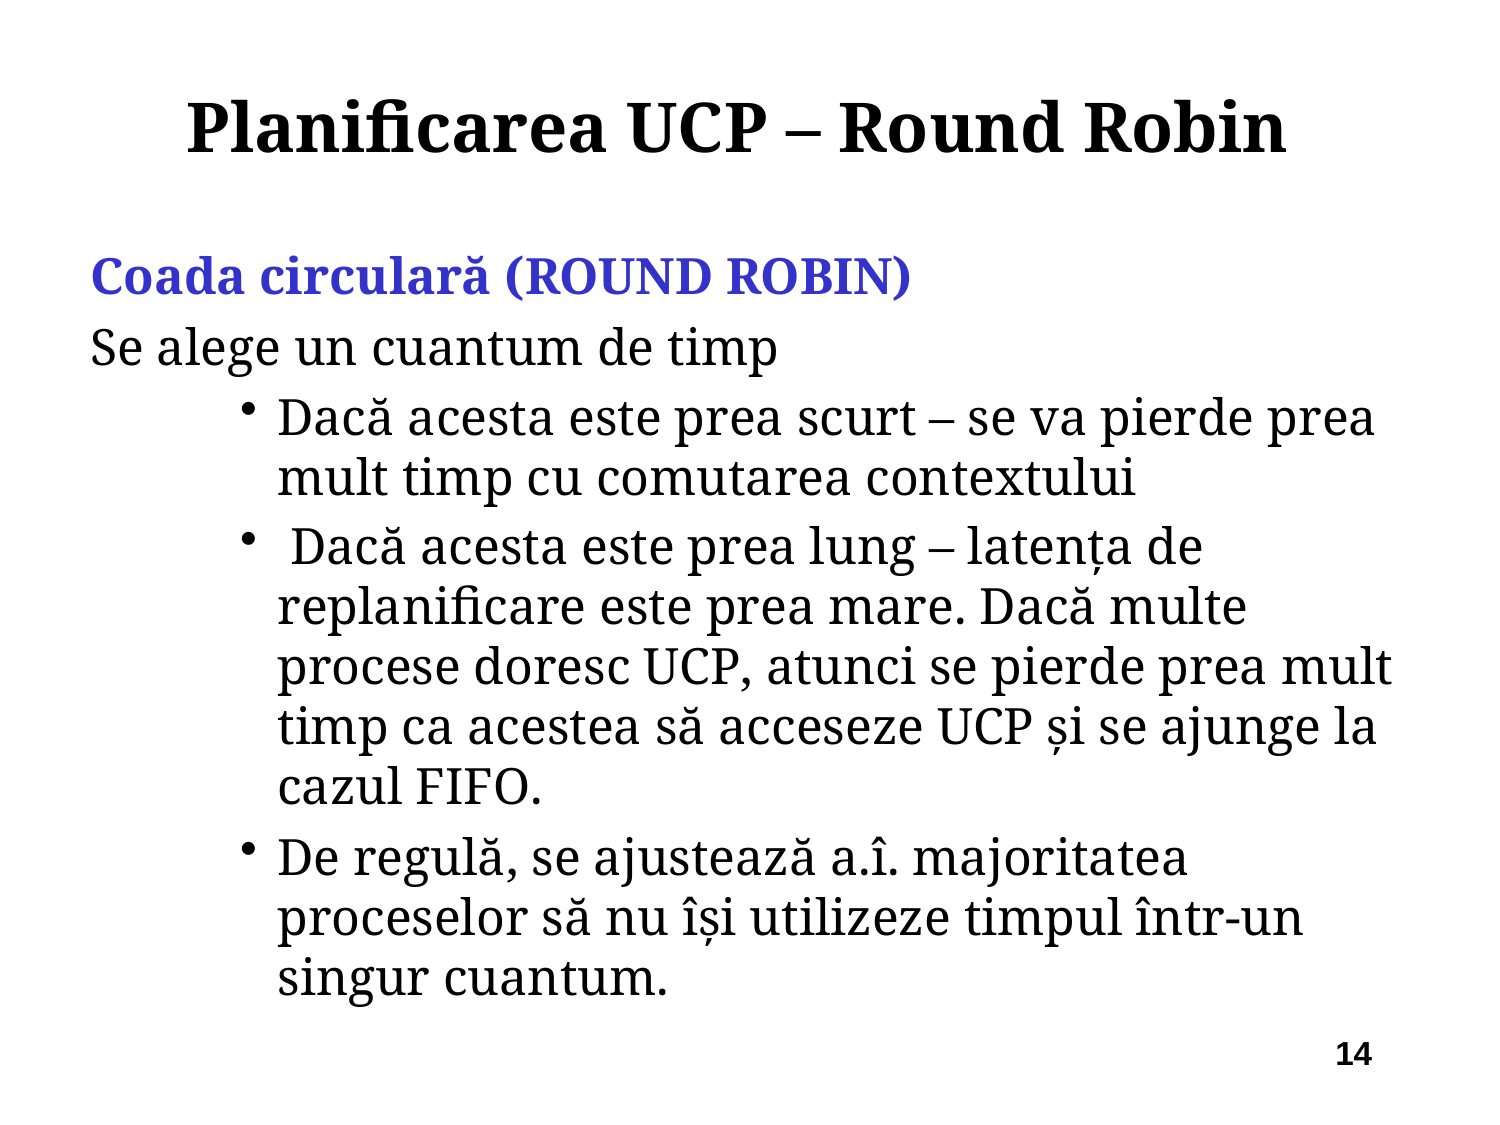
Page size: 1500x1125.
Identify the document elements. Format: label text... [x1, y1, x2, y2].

list Coada circulară (ROUND ROBIN) Se alege un cuantum de timp Dacă acesta este prea scurt – se va pierde prea mult timp cu comutarea contextului Dacă acesta este prea lung – latenţa de replanificare este prea mare. Dacă multe procese doresc UCP, atunci se pierde prea mult timp ca acestea să acceseze UCP şi se ajunge la cazul FIFO. De regulă, se ajustează a.î. majoritatea proceselor să nu îşi utilizeze timpul într-un singur cuantum. [75, 237, 1438, 875]
slide_number 14 [1074, 1025, 1388, 1100]
text_box Planificarea UCP – Round Robin [125, 49, 1350, 200]
